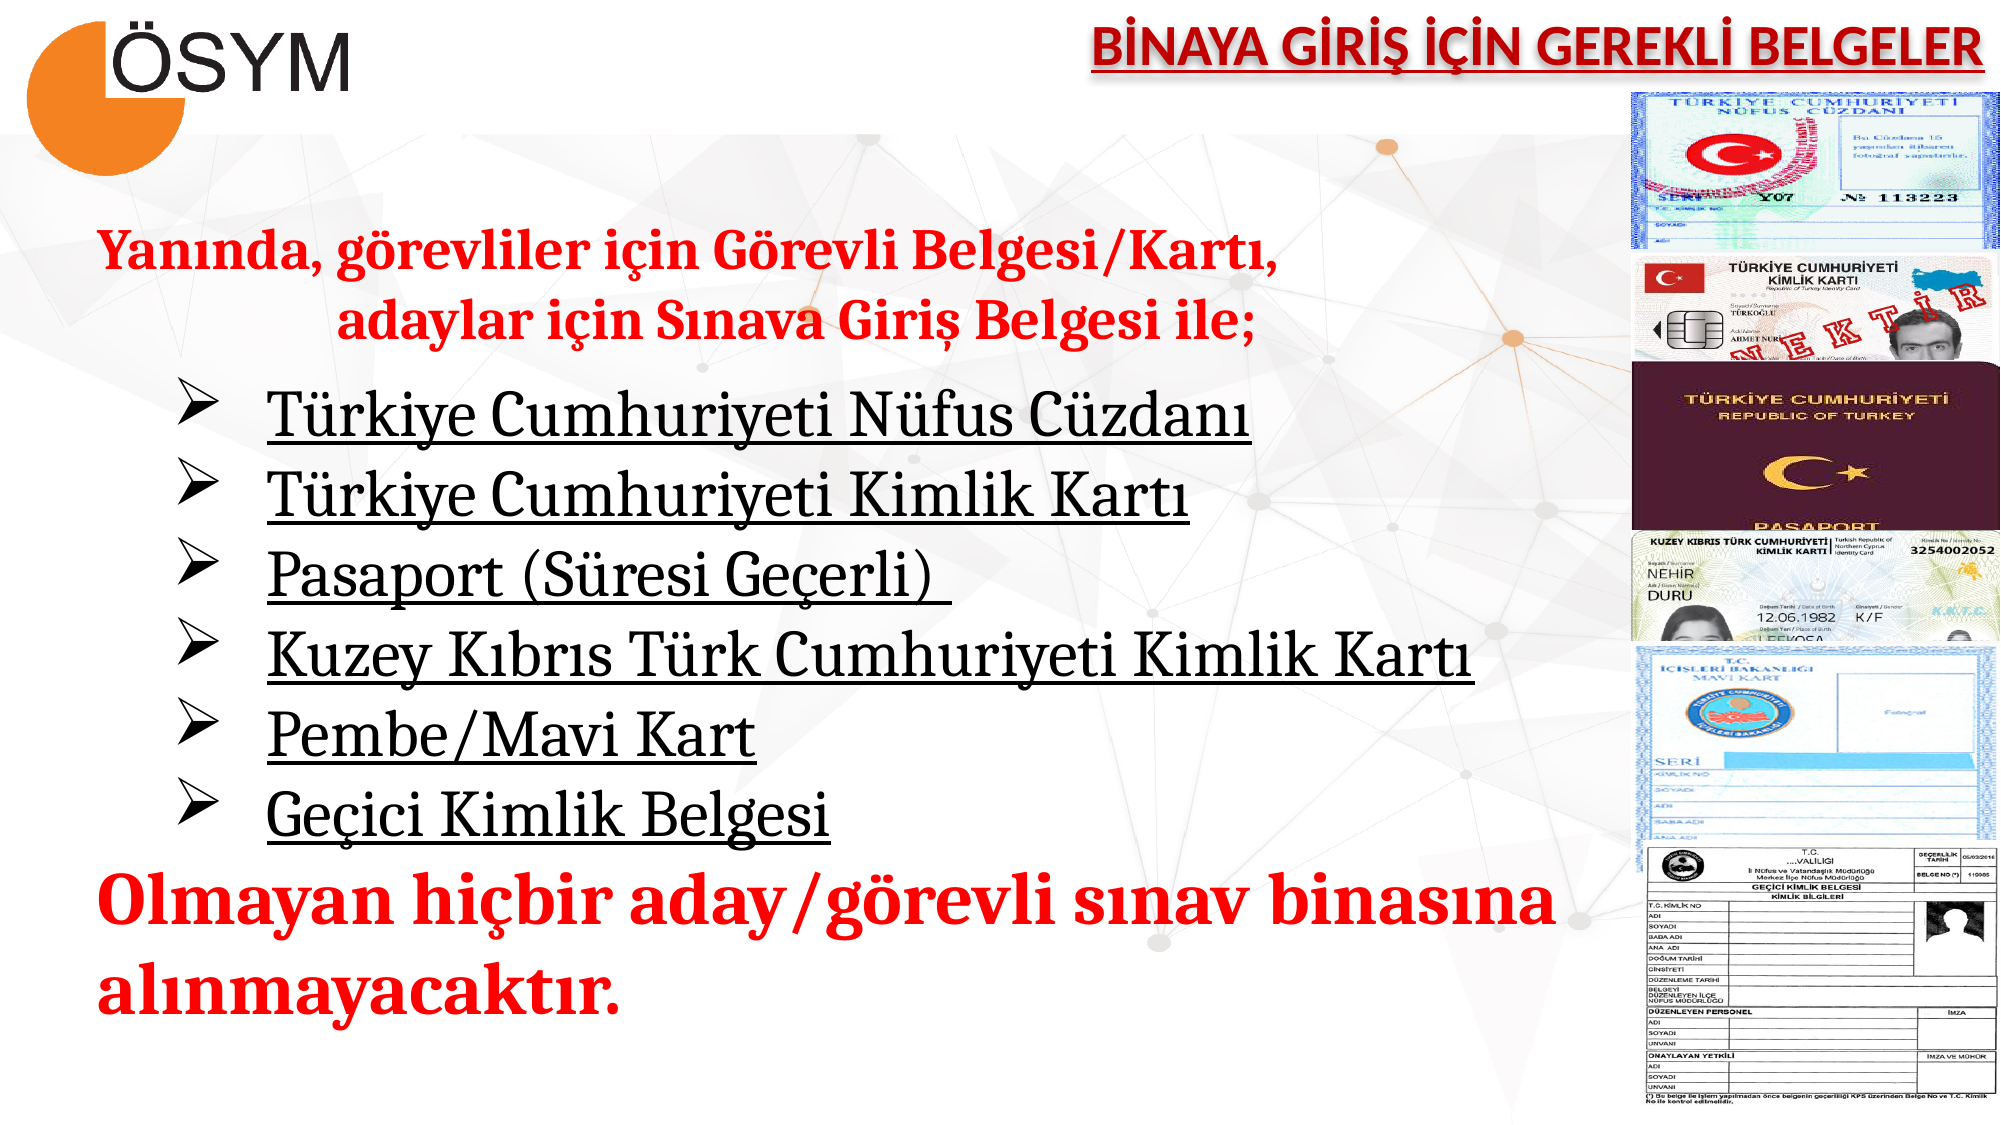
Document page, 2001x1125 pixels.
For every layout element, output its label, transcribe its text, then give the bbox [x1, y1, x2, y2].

text_box Yanında, görevliler için Görevli Belgesi/Kartı, adaylar için Sınava Giriş Belgesi ile; [83, 203, 1626, 359]
picture [0, 0, 2001, 1125]
text_box Türkiye Cumhuriyeti Nüfus Cüzdanı Türkiye Cumhuriyeti Kimlik Kartı Pasaport (Süresi Geçerli) Kuzey Kıbrıs Türk Cumhuriyeti Kimlik Kartı Pembe/Mavi Kart Geçici Kimlik Belgesi Olmayan hiçbir aday/görevli sınav binasına alınmayacaktır. [83, 362, 1638, 1037]
text_box BİNAYA GİRİŞ İÇİN GEREKLİ BELGELER [998, 0, 2000, 112]
